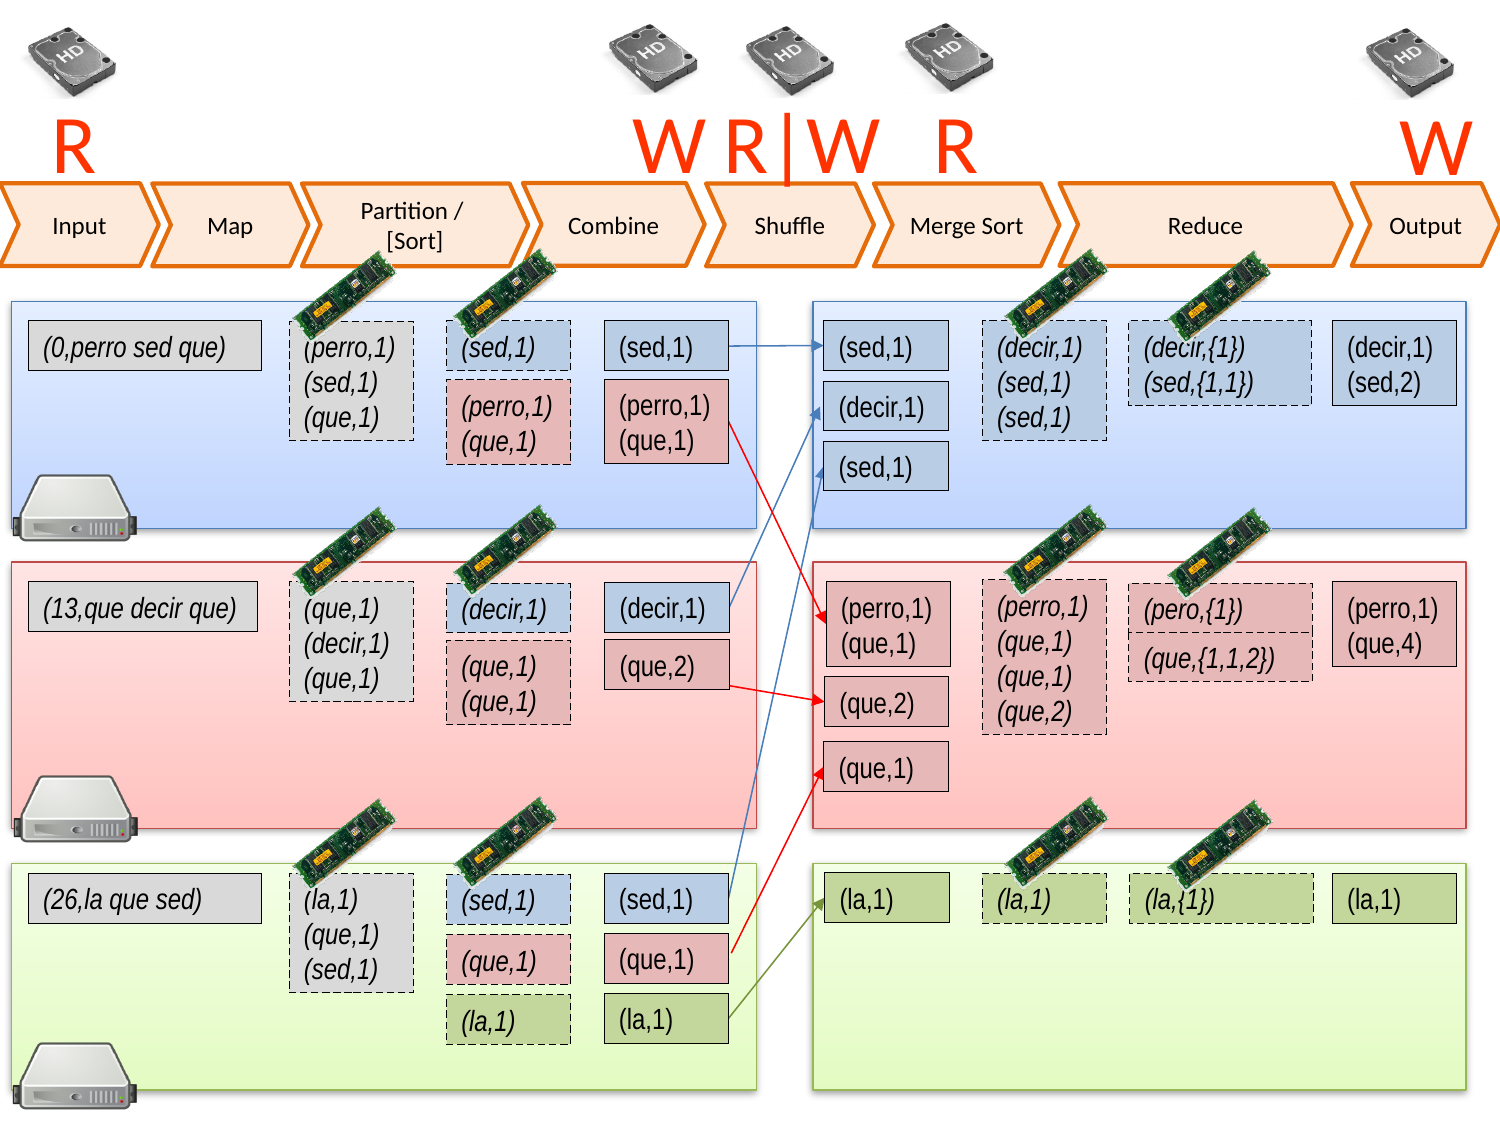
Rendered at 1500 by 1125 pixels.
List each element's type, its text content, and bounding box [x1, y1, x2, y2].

text_box (decir,1) (sed,2) [1332, 320, 1457, 406]
text_box (perro,1) (que,1) [604, 379, 729, 464]
text_box (13,que decir que) [28, 581, 258, 632]
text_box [713, 682, 825, 703]
text_box (que,1) [829, 741, 949, 792]
text_box (sed,1) [832, 441, 949, 491]
text_box (sed,1) [446, 320, 571, 371]
picture [289, 787, 402, 899]
text_box (la,1) [604, 993, 729, 1044]
text_box (la,1) [446, 994, 571, 1045]
text_box (perro,1) (que,4) [1332, 581, 1457, 667]
text_box [11, 301, 757, 529]
text_box (pero,{1}) [1128, 583, 1313, 633]
picture [11, 1038, 140, 1114]
text_box (la,1) [982, 873, 1107, 924]
picture [449, 493, 562, 606]
text_box (la,1) [830, 872, 950, 923]
text_box Output [1349, 181, 1500, 268]
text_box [730, 766, 824, 896]
text_box (que,1) (decir,1) (que,1) [289, 581, 414, 702]
text_box (decir,1) [604, 582, 723, 633]
text_box (perro,1) (que,1) (que,1) (que,2) [982, 579, 1107, 735]
text_box (que,1) [604, 933, 723, 984]
text_box (decir,1) [446, 583, 571, 633]
picture [13, 22, 129, 99]
text_box [812, 301, 1467, 529]
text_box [728, 711, 825, 767]
text_box (que,2) [829, 676, 949, 727]
text_box R|W [696, 82, 908, 198]
text_box (decir,1) (sed,1) (sed,1) [982, 320, 1107, 441]
text_box (que,1) (que,1) [446, 640, 571, 725]
text_box [812, 863, 1467, 1091]
picture [1164, 496, 1276, 608]
picture [731, 21, 847, 98]
text_box [829, 561, 1467, 829]
text_box (decir,{1}) (sed,{1,1}) [1128, 320, 1312, 406]
text_box (que,2) [604, 639, 723, 690]
text_box W [1384, 108, 1454, 200]
text_box (la,1) [1332, 873, 1457, 924]
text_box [728, 897, 826, 1020]
picture [450, 237, 562, 349]
text_box (sed,1) [604, 873, 723, 924]
picture [11, 771, 140, 847]
picture [288, 495, 401, 608]
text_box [729, 406, 821, 420]
text_box (sed,1) [823, 320, 949, 371]
text_box (que,1) [446, 934, 571, 985]
text_box [11, 561, 723, 829]
picture [891, 17, 1006, 94]
picture [1164, 787, 1277, 900]
text_box (sed,1) [446, 874, 571, 925]
text_box Shuffle [704, 198, 876, 269]
text_box R [36, 107, 106, 198]
picture [1351, 23, 1467, 100]
picture [450, 785, 562, 897]
text_box (decir,1) [823, 381, 949, 431]
text_box (perro,1) (sed,1) (que,1) [289, 321, 414, 441]
text_box Partition / [Sort] [300, 181, 531, 269]
text_box Merge Sort [872, 181, 1062, 269]
text_box (26,la que sed) [28, 873, 262, 924]
text_box Combine [520, 180, 707, 268]
picture [1000, 237, 1113, 349]
picture [289, 239, 401, 351]
text_box (sed,1) [604, 320, 729, 371]
text_box Input [0, 181, 161, 269]
picture [1000, 493, 1112, 606]
text_box (perro,1) (que,1) [446, 379, 571, 465]
text_box Reduce [1057, 181, 1354, 268]
text_box W [617, 103, 687, 198]
text_box (0,perro sed que) [28, 320, 262, 371]
text_box (la,1) (que,1) (sed,1) [289, 873, 414, 993]
picture [595, 18, 710, 95]
text_box (perro,1) (que,1) [829, 581, 951, 667]
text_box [728, 632, 825, 682]
text_box [11, 863, 757, 1091]
picture [1001, 785, 1113, 897]
text_box (que,{1,1,2}) [1128, 633, 1313, 682]
picture [11, 470, 140, 546]
picture [1164, 239, 1277, 352]
text_box (la,{1}) [1129, 873, 1314, 924]
text_box R [918, 102, 989, 198]
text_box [728, 421, 827, 625]
text_box Map [150, 181, 311, 269]
